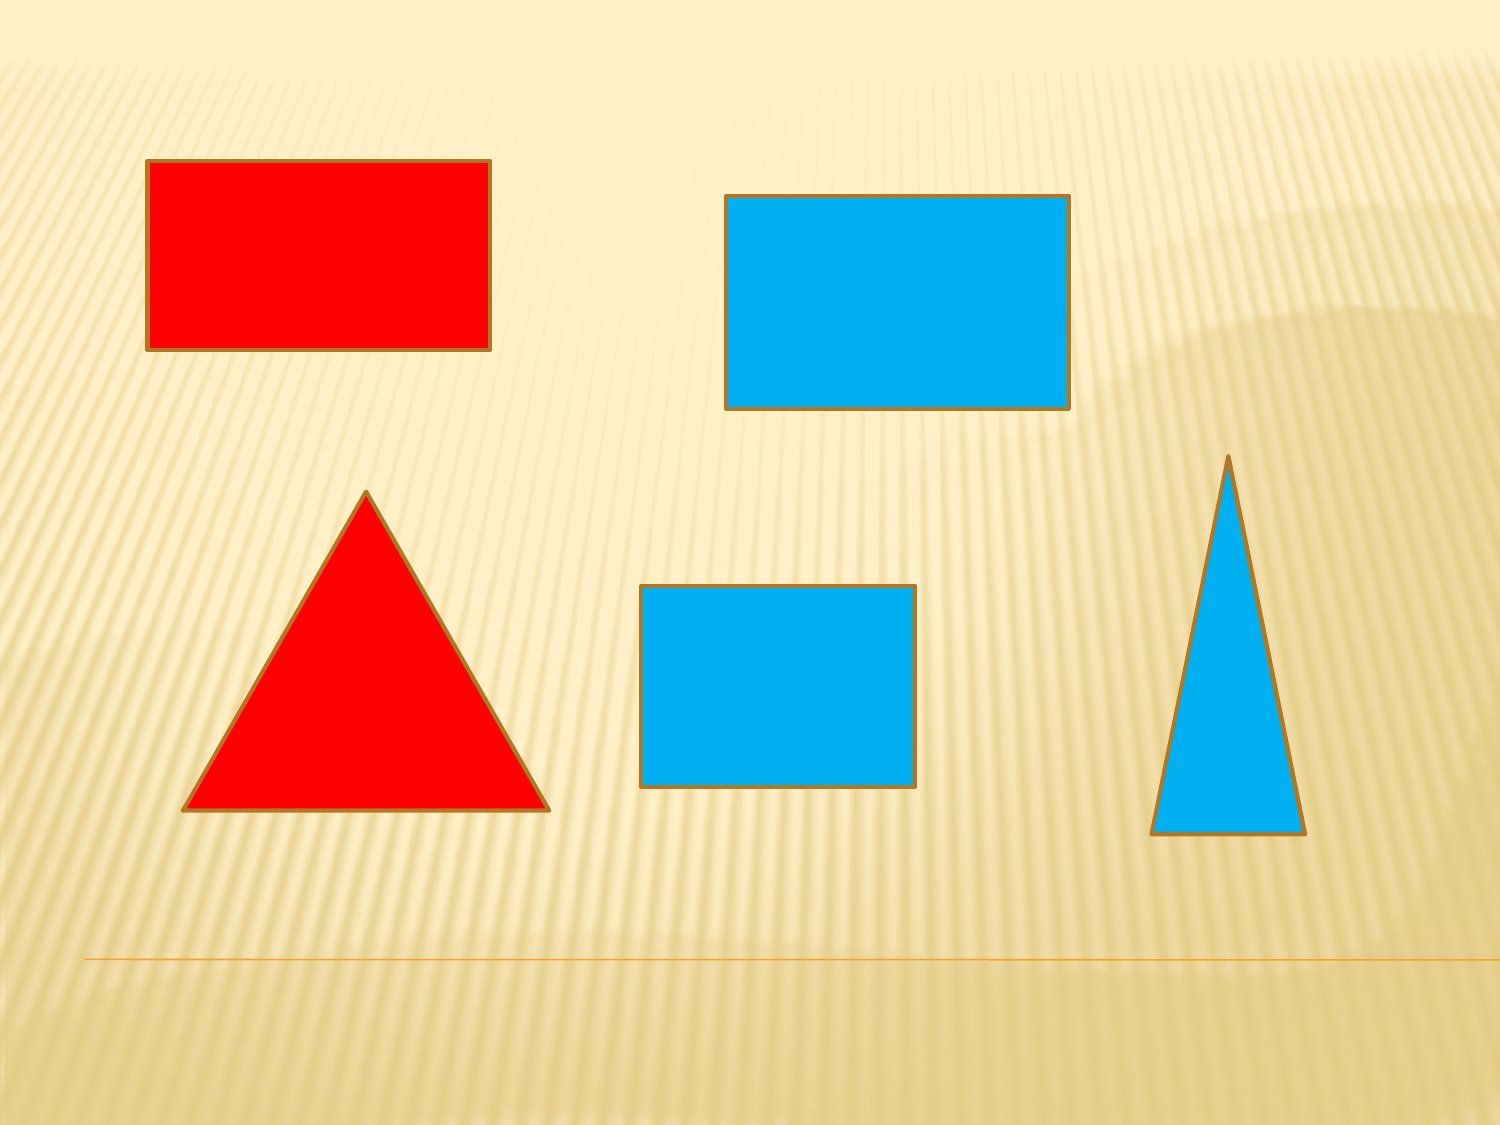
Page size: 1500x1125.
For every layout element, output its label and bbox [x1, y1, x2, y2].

text_box [181, 489, 552, 813]
text_box [1149, 454, 1308, 837]
text_box [639, 584, 917, 789]
text_box [724, 194, 1071, 411]
text_box [145, 159, 492, 352]
